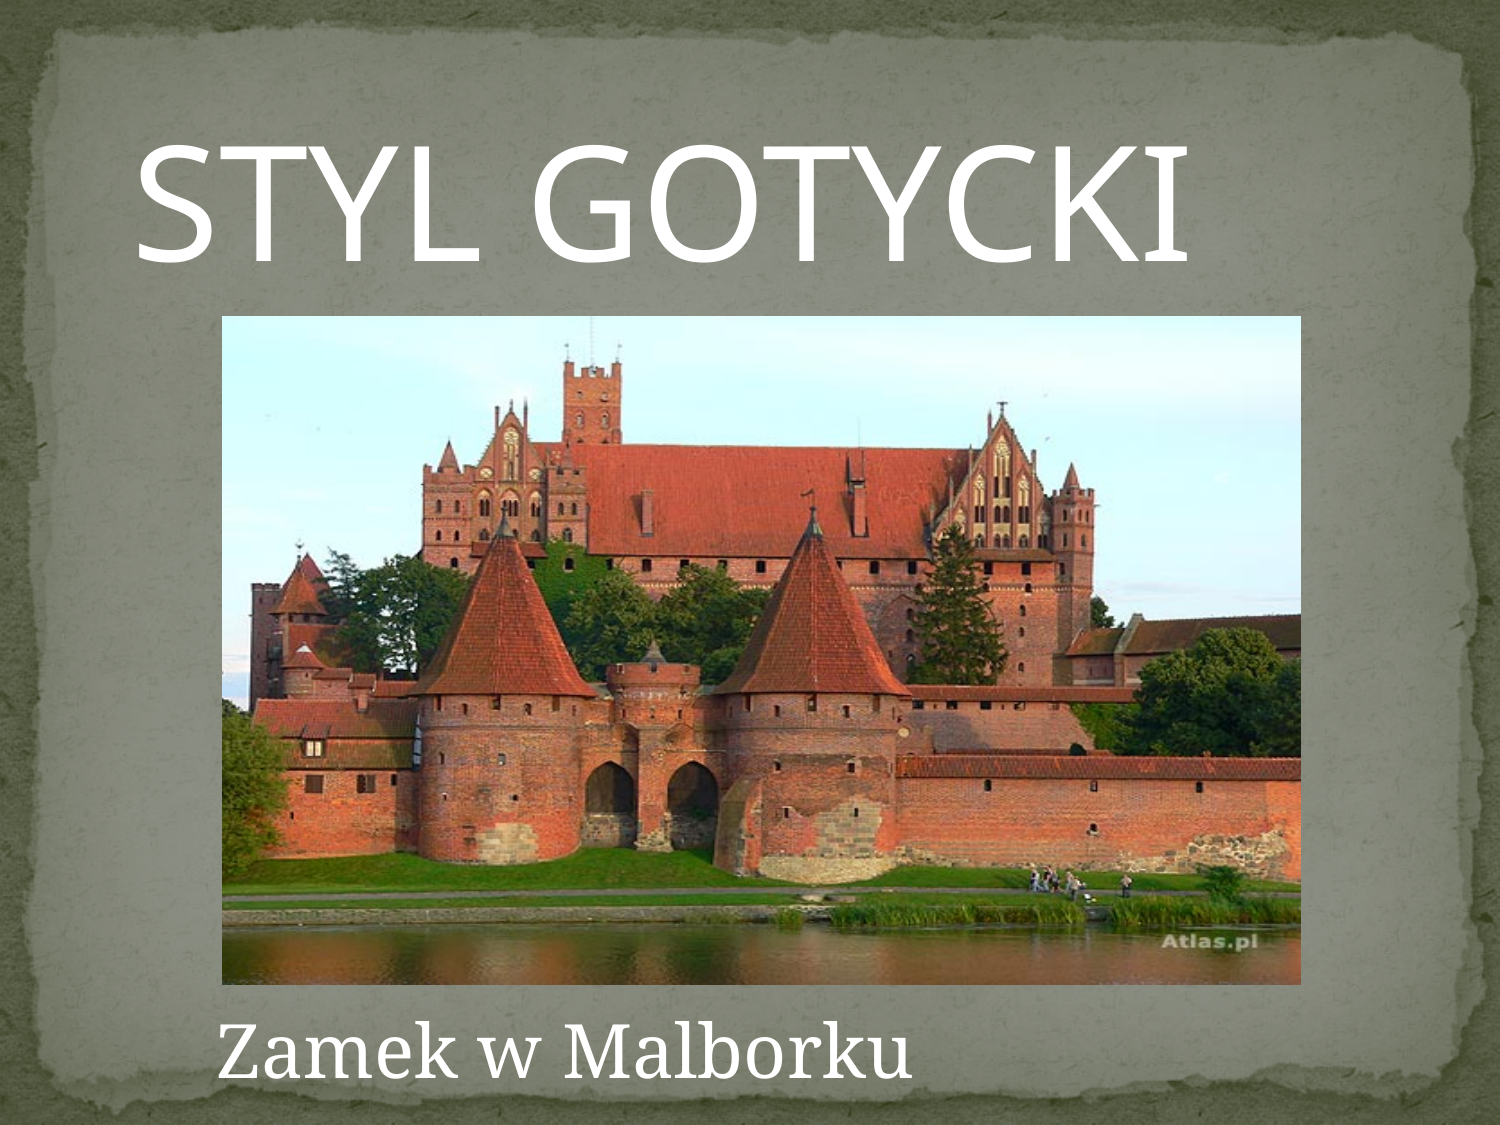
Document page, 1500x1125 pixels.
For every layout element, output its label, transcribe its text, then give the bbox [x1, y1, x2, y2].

text_box Zamek w Malborku [202, 996, 930, 1101]
picture [222, 316, 1301, 985]
text_box STYL GOTYCKI [117, 93, 1372, 401]
